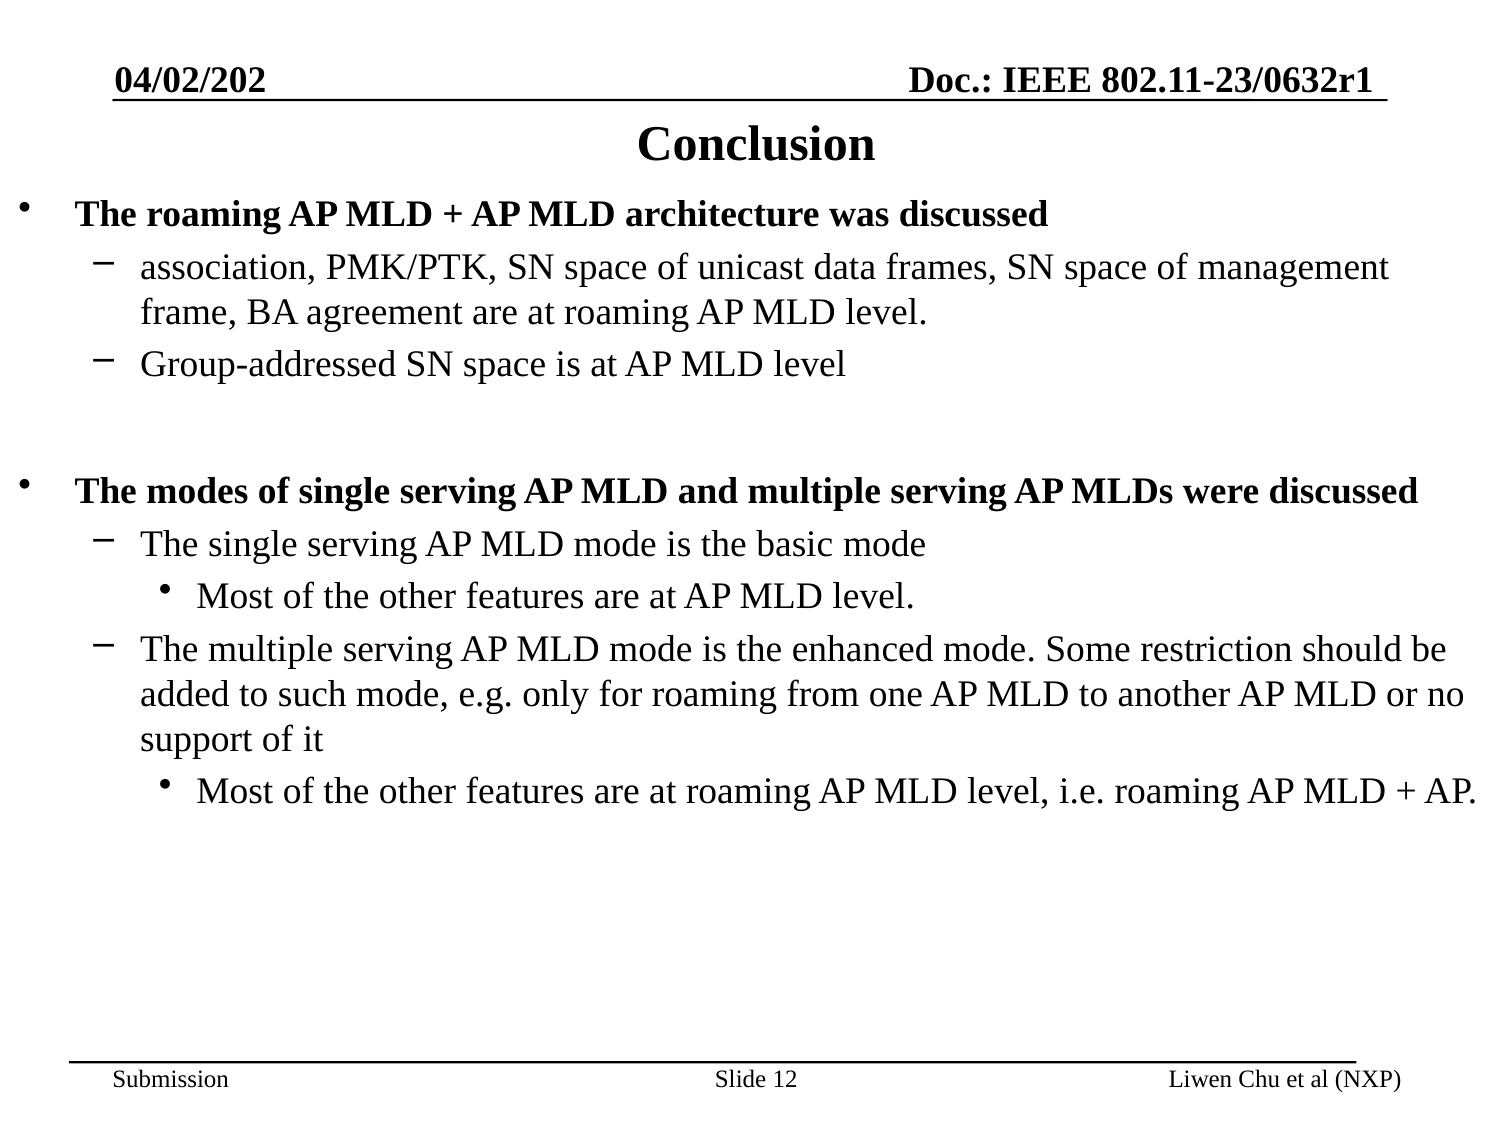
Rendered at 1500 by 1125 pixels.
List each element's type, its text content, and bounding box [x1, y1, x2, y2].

list The roaming AP MLD + AP MLD architecture was discussed association, PMK/PTK, SN space of unicast data frames, SN space of management frame, BA agreement are at roaming AP MLD level. Group-addressed SN space is at AP MLD level The modes of single serving AP MLD and multiple serving AP MLDs were discussed The single serving AP MLD mode is the basic mode Most of the other features are at AP MLD level. The multiple serving AP MLD mode is the enhanced mode. Some restriction should be added to such mode, e.g. only for roaming from one AP MLD to another AP MLD or no support of it Most of the other features are at roaming AP MLD level, i.e. roaming AP MLD + AP. [2, 181, 1500, 876]
footer Liwen Chu et al (NXP) [1165, 1061, 1402, 1093]
slide_number Slide 12 [712, 1061, 800, 1093]
title Conclusion [5, 99, 1500, 181]
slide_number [114, 54, 269, 101]
